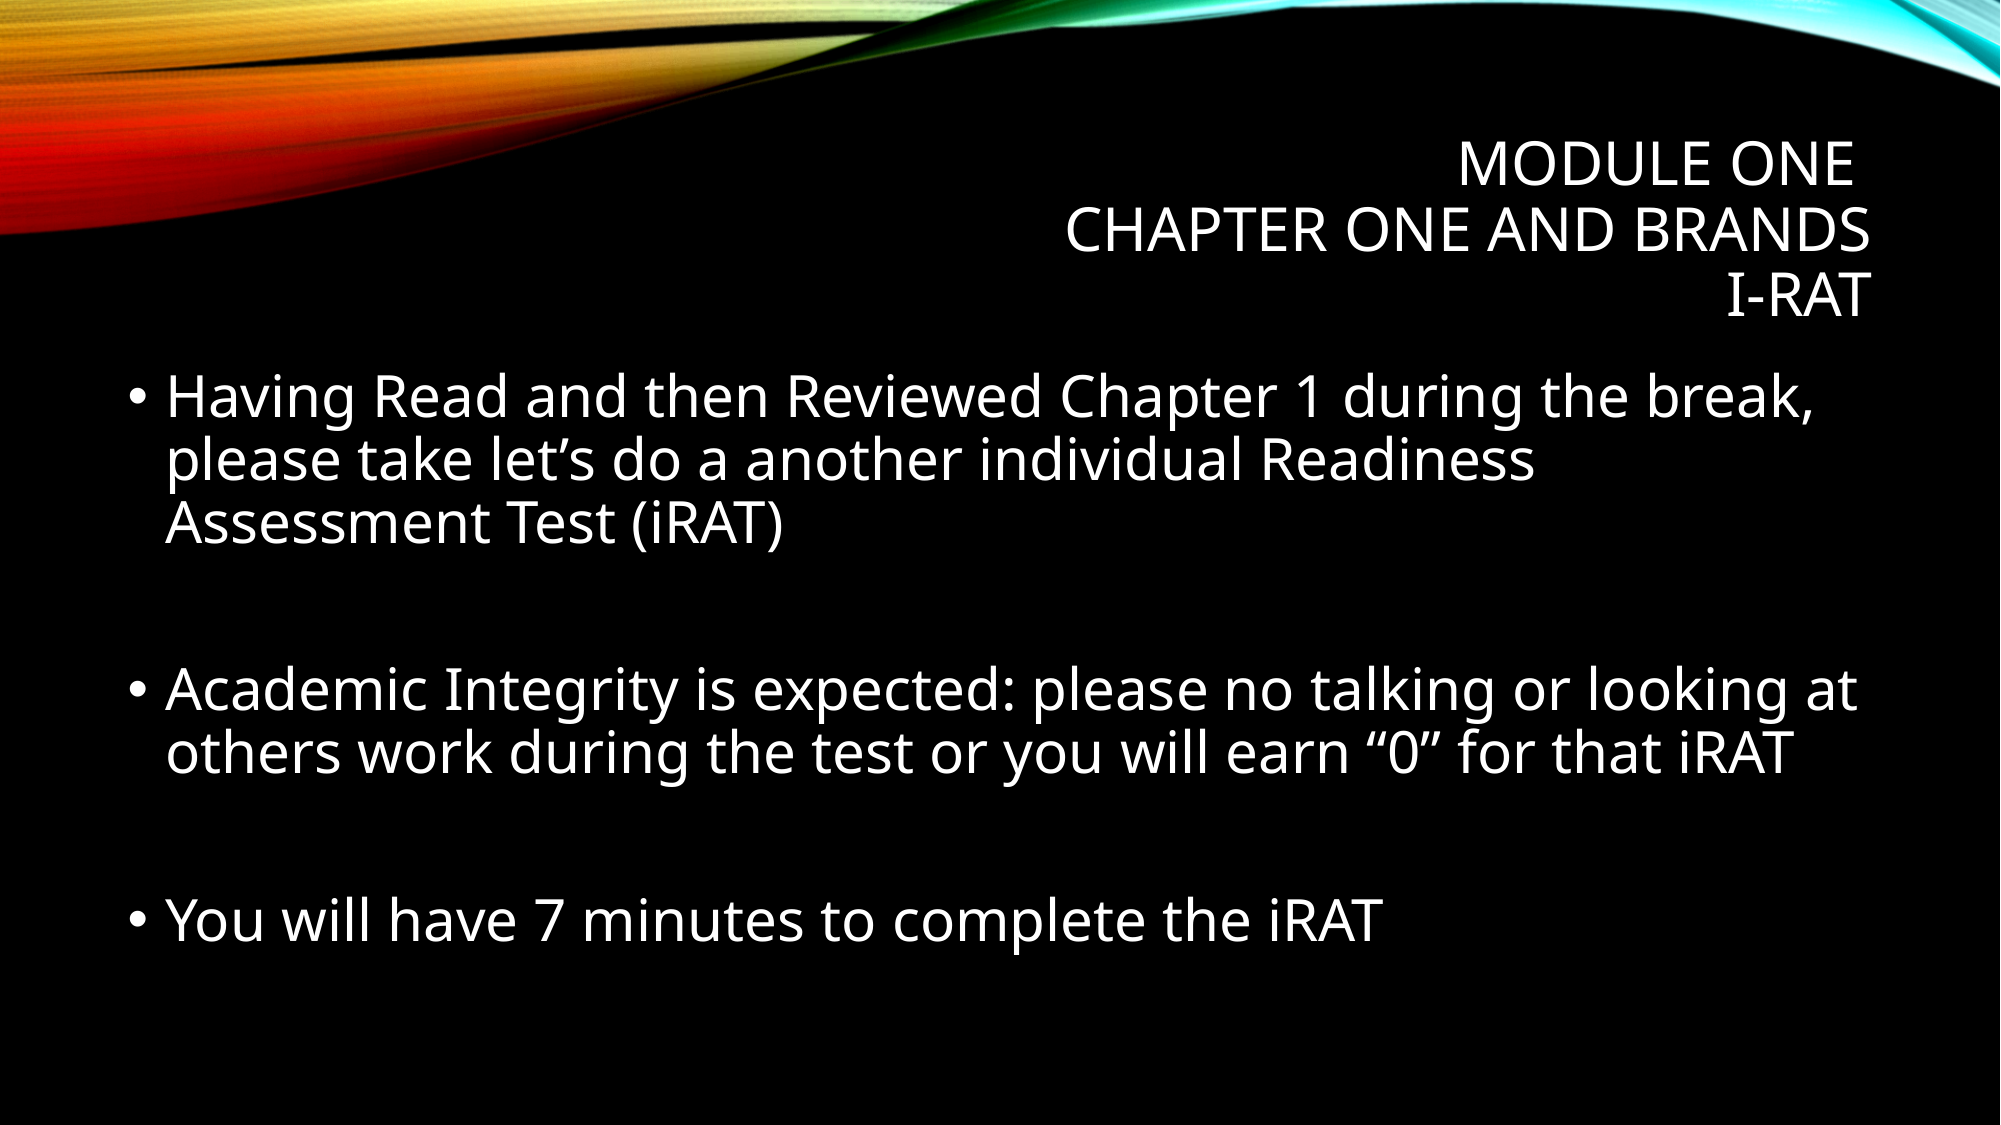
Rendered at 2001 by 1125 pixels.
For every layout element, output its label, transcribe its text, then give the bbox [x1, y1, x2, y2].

title MODULE ONE Chapter one and Brands I-RAT [474, 125, 1888, 338]
picture [0, 0, 2000, 237]
list Having Read and then Reviewed Chapter 1 during the break, please take let’s do a another individual Readiness Assessment Test (iRAT) Academic Integrity is expected: please no talking or looking at others work during the test or you will earn “0” for that iRAT You will have 7 minutes to complete the iRAT [112, 360, 1888, 1021]
